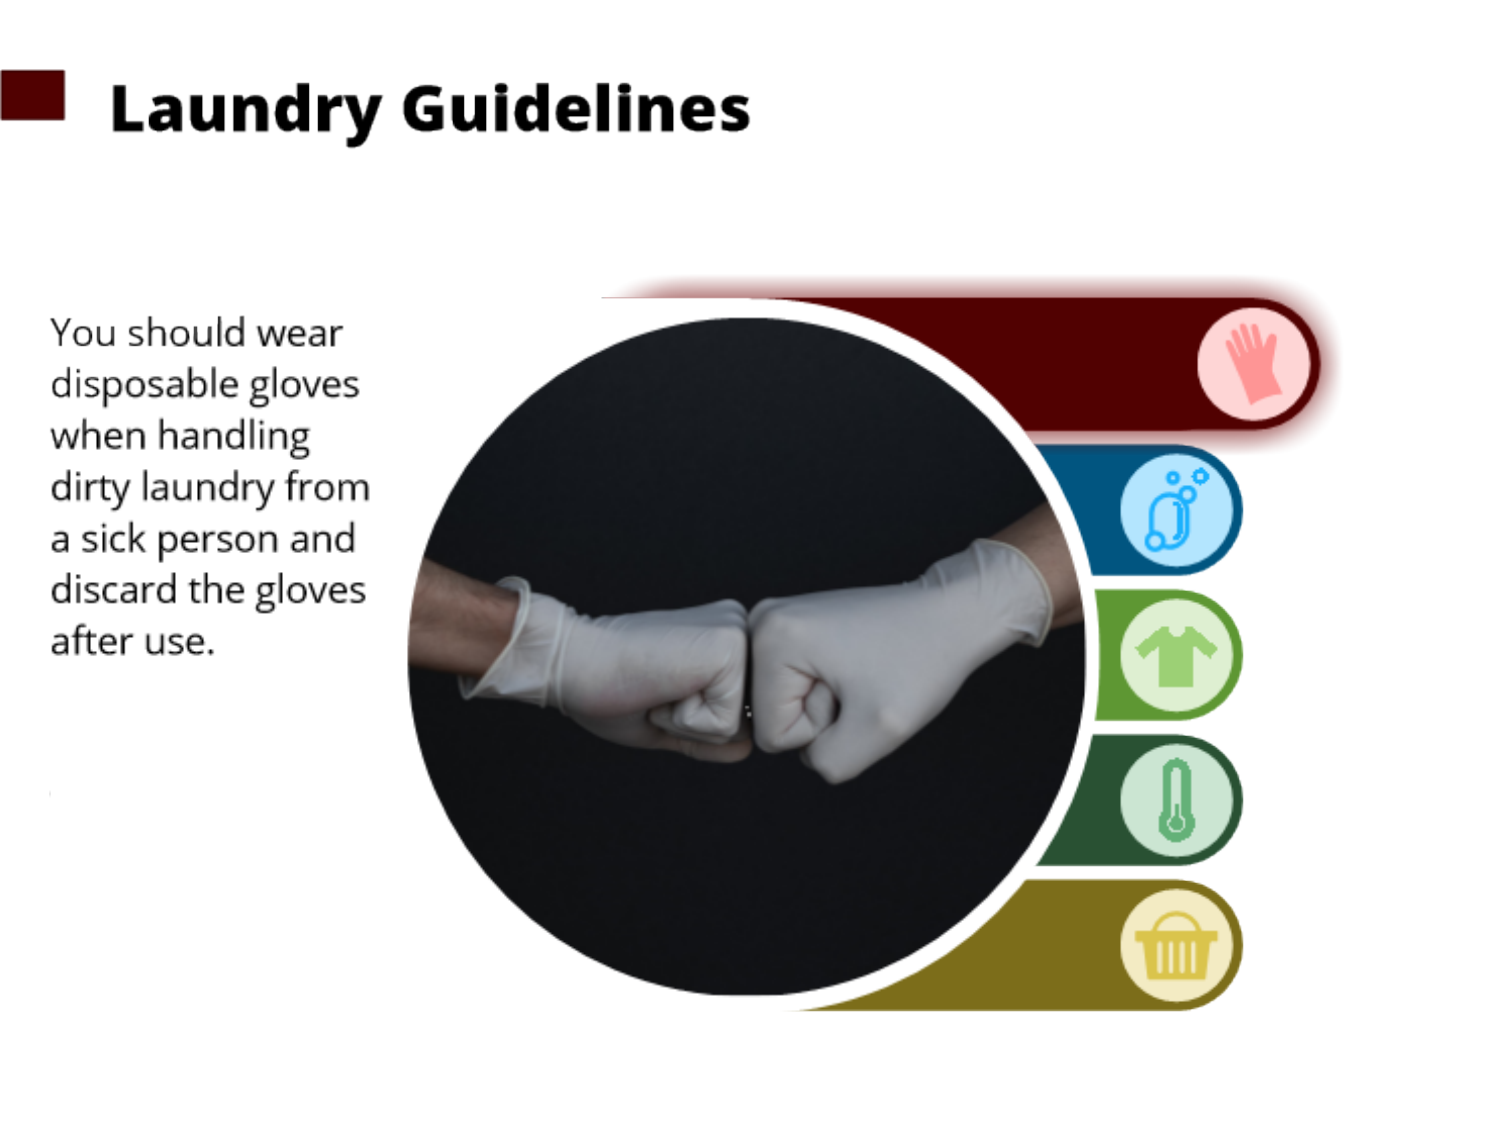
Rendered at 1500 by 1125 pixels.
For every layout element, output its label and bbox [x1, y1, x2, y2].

picture [0, 69, 1407, 1032]
